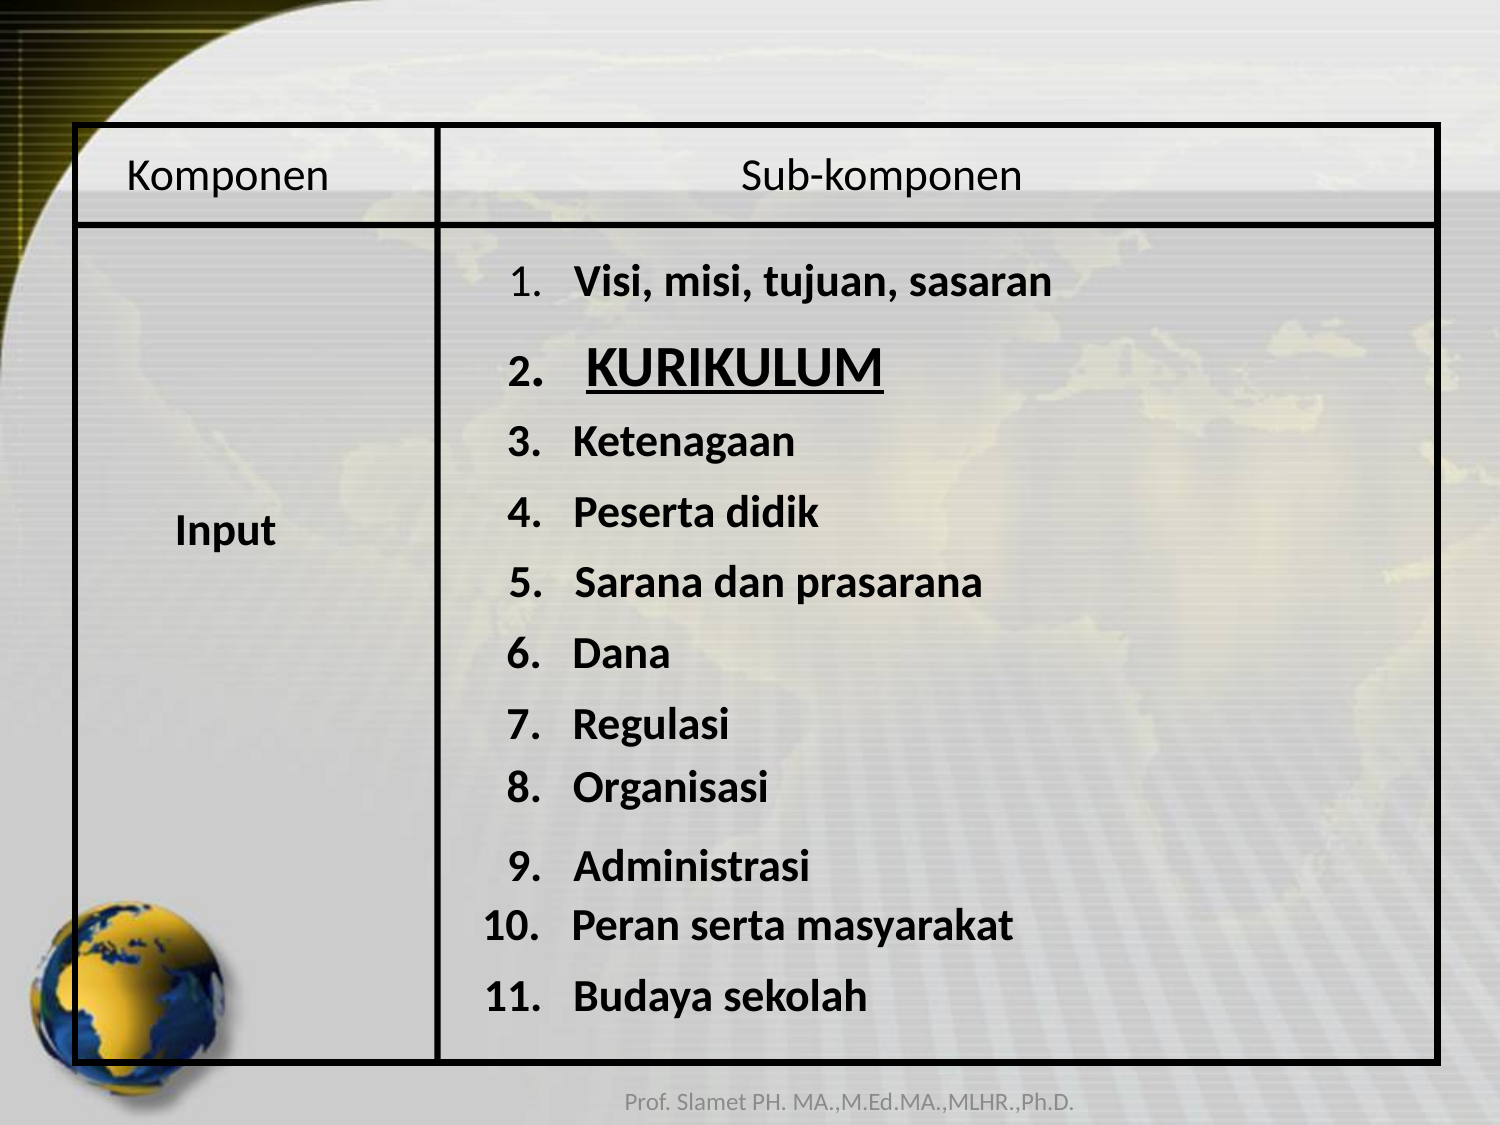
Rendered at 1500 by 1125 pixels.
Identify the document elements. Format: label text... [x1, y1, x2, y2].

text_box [74, 124, 1438, 1063]
footer Prof. Slamet PH. MA.,M.Ed.MA.,MLHR.,Ph.D. [512, 1071, 1188, 1125]
picture [0, 0, 1500, 1125]
